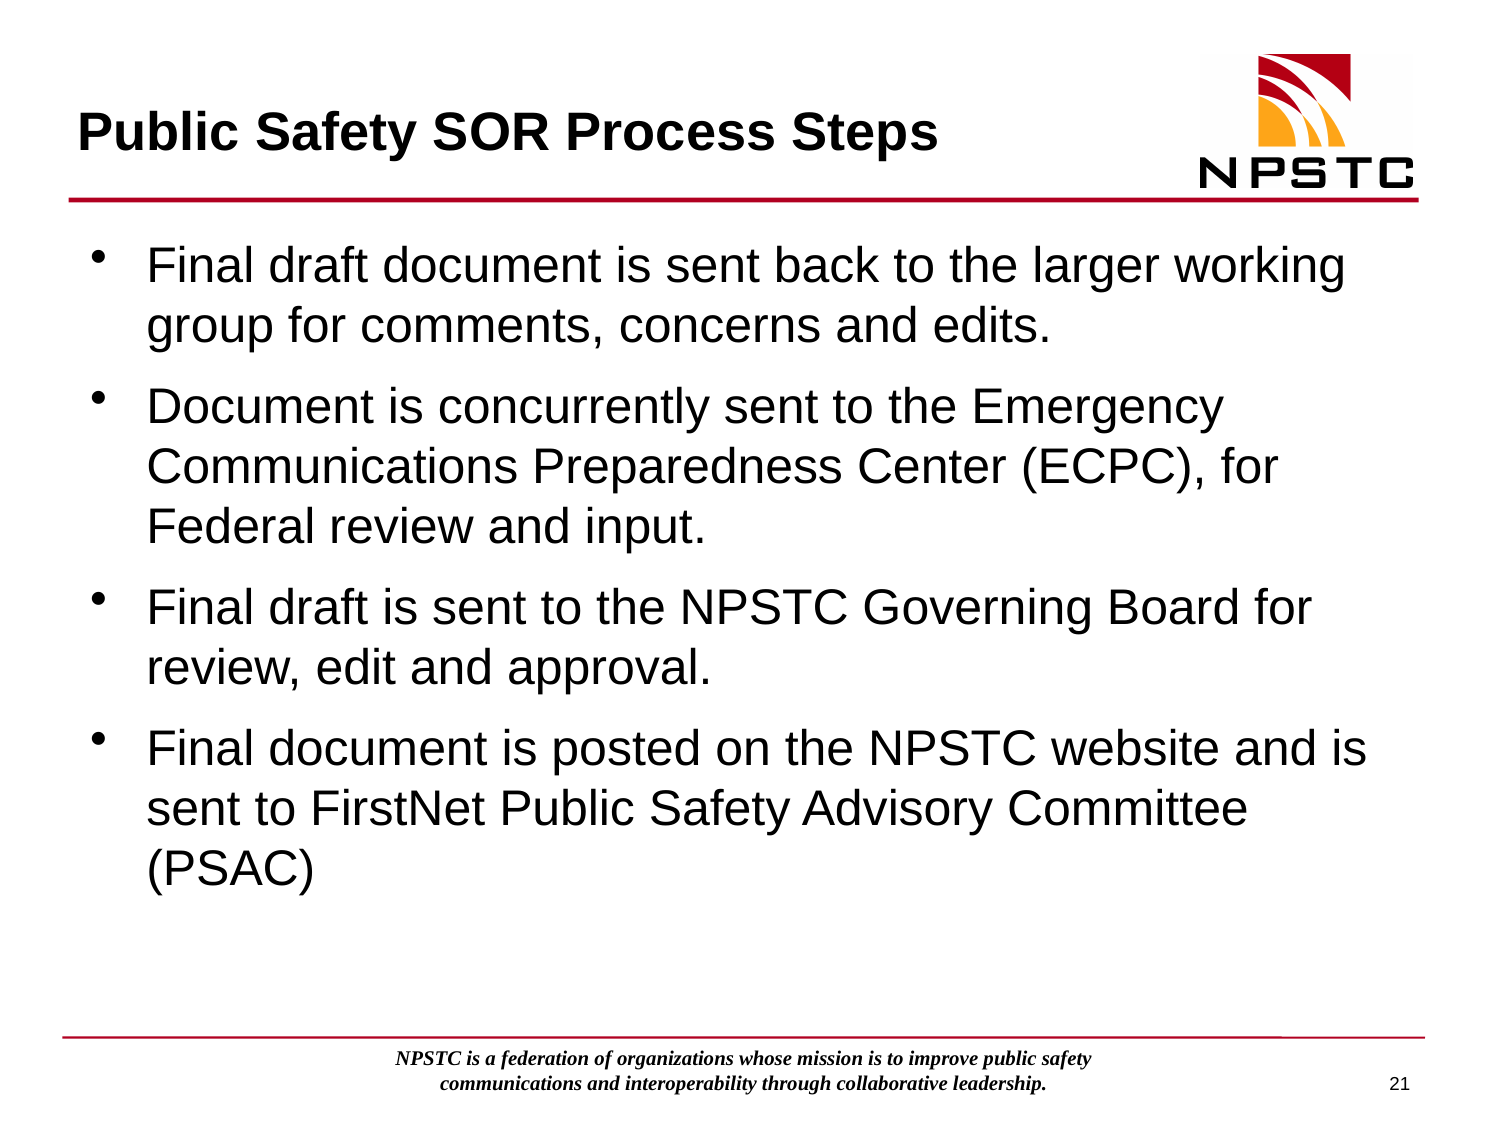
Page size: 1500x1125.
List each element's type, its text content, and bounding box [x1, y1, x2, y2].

list Final draft document is sent back to the larger working group for comments, concerns and edits. Document is concurrently sent to the Emergency Communications Preparedness Center (ECPC), for Federal review and input. Final draft is sent to the NPSTC Governing Board for review, edit and approval. Final document is posted on the NPSTC website and is sent to FirstNet Public Safety Advisory Committee (PSAC) [75, 224, 1413, 1013]
picture [1200, 54, 1413, 188]
title Public Safety SOR Process Steps [62, 57, 1175, 200]
